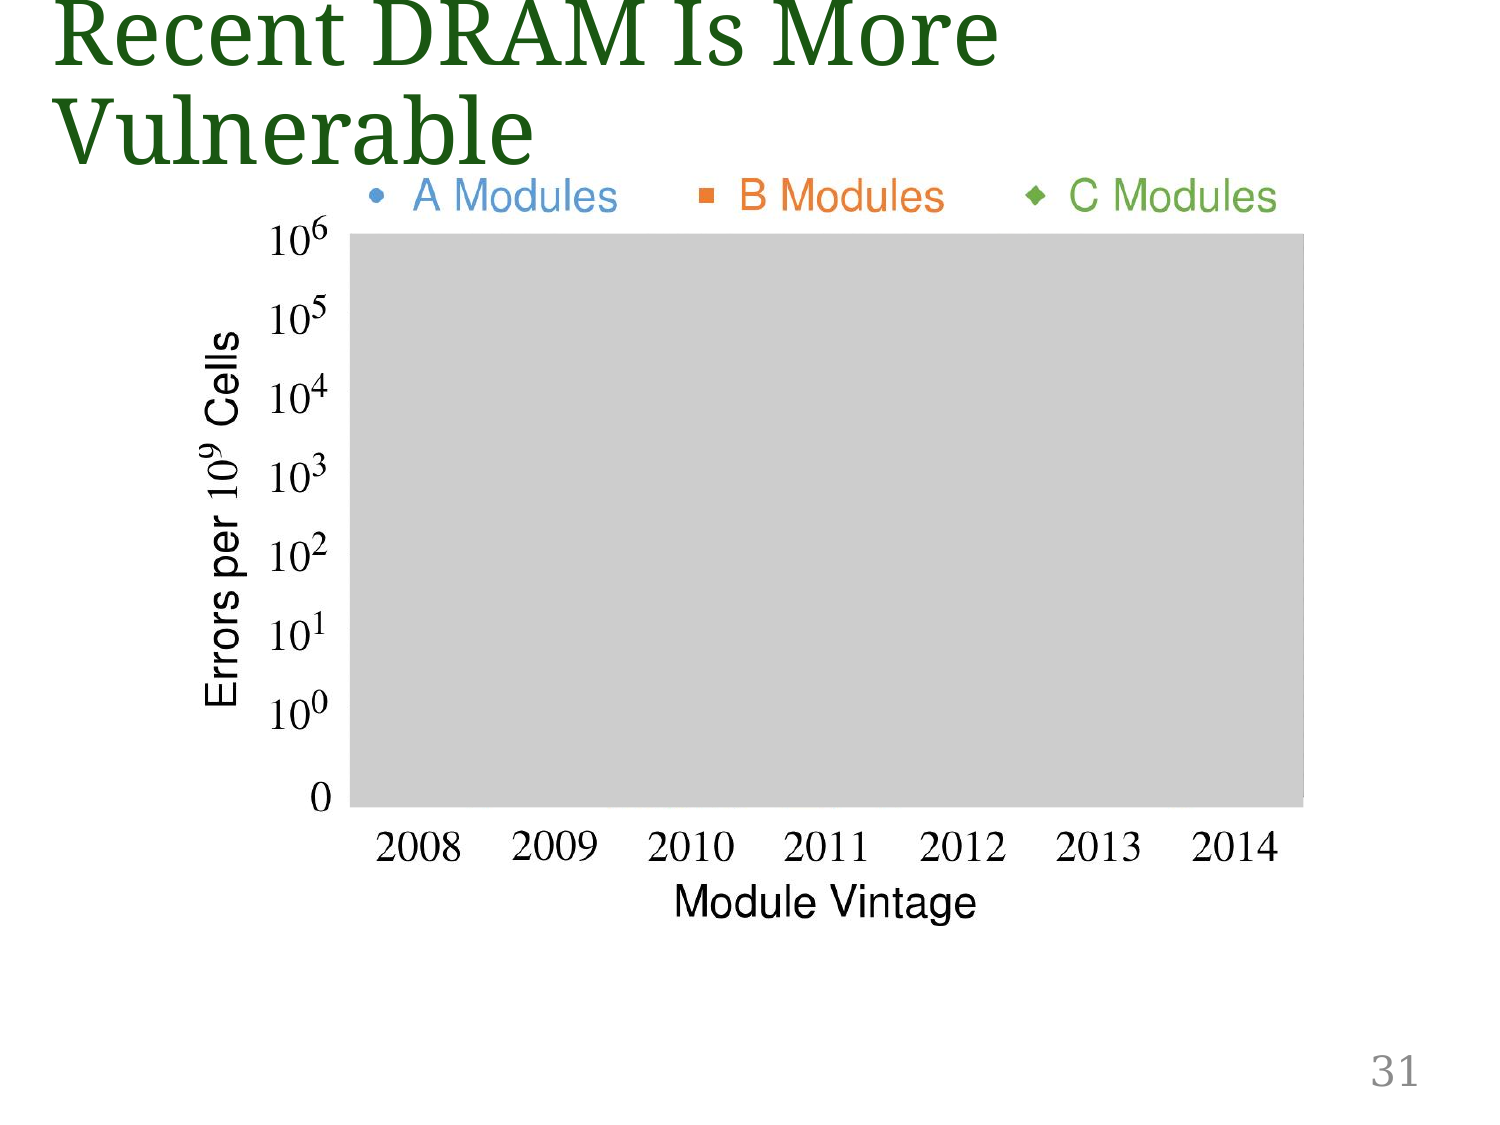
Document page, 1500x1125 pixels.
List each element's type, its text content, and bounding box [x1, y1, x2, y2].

picture [198, 162, 1304, 926]
slide_number 31 [1325, 1040, 1438, 1100]
title Recent DRAM Is More Vulnerable [37, 0, 1450, 173]
